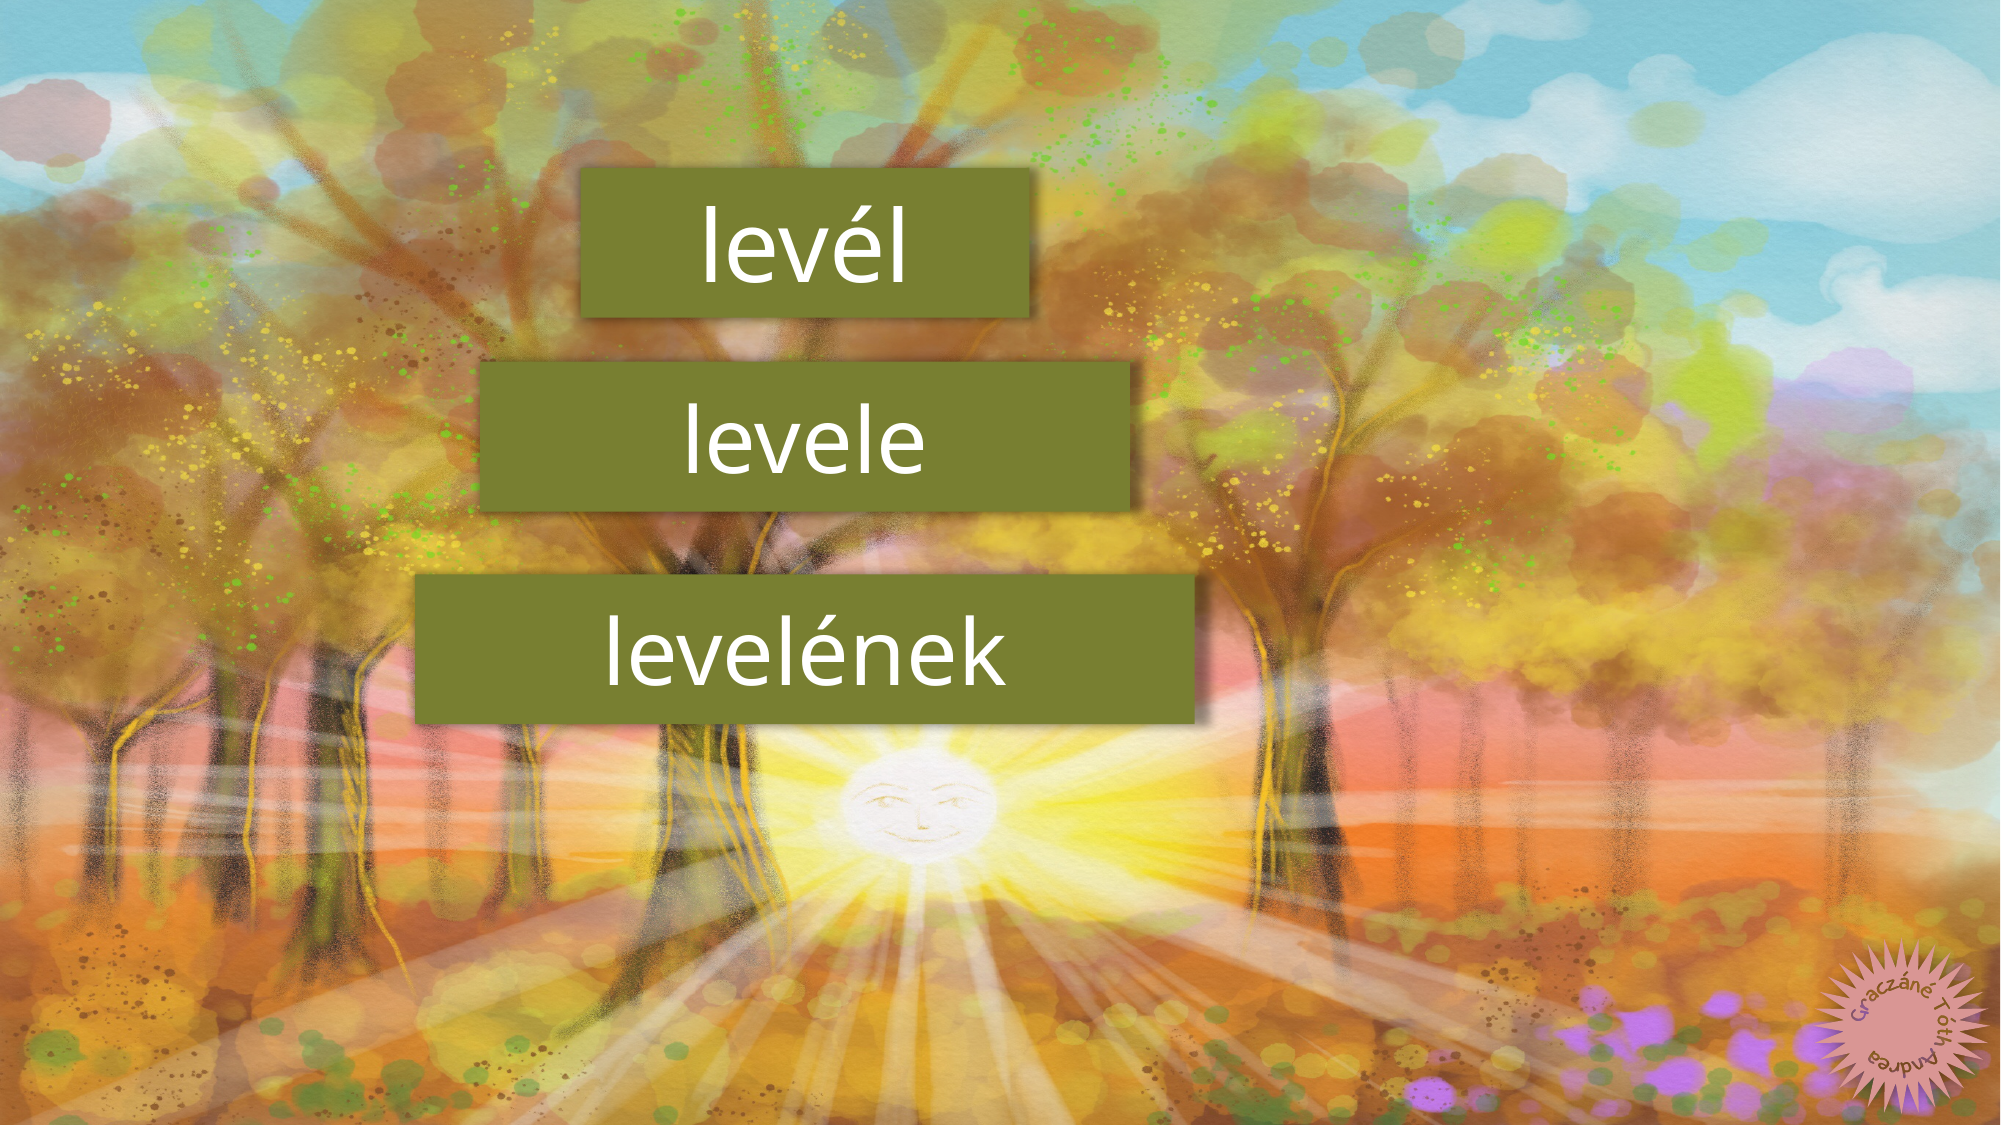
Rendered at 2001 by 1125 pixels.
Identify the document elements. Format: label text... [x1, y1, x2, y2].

text_box levele [479, 360, 1131, 513]
text_box levelének [414, 573, 1196, 726]
text_box [1812, 937, 1991, 1115]
text_box levél [579, 166, 1031, 319]
